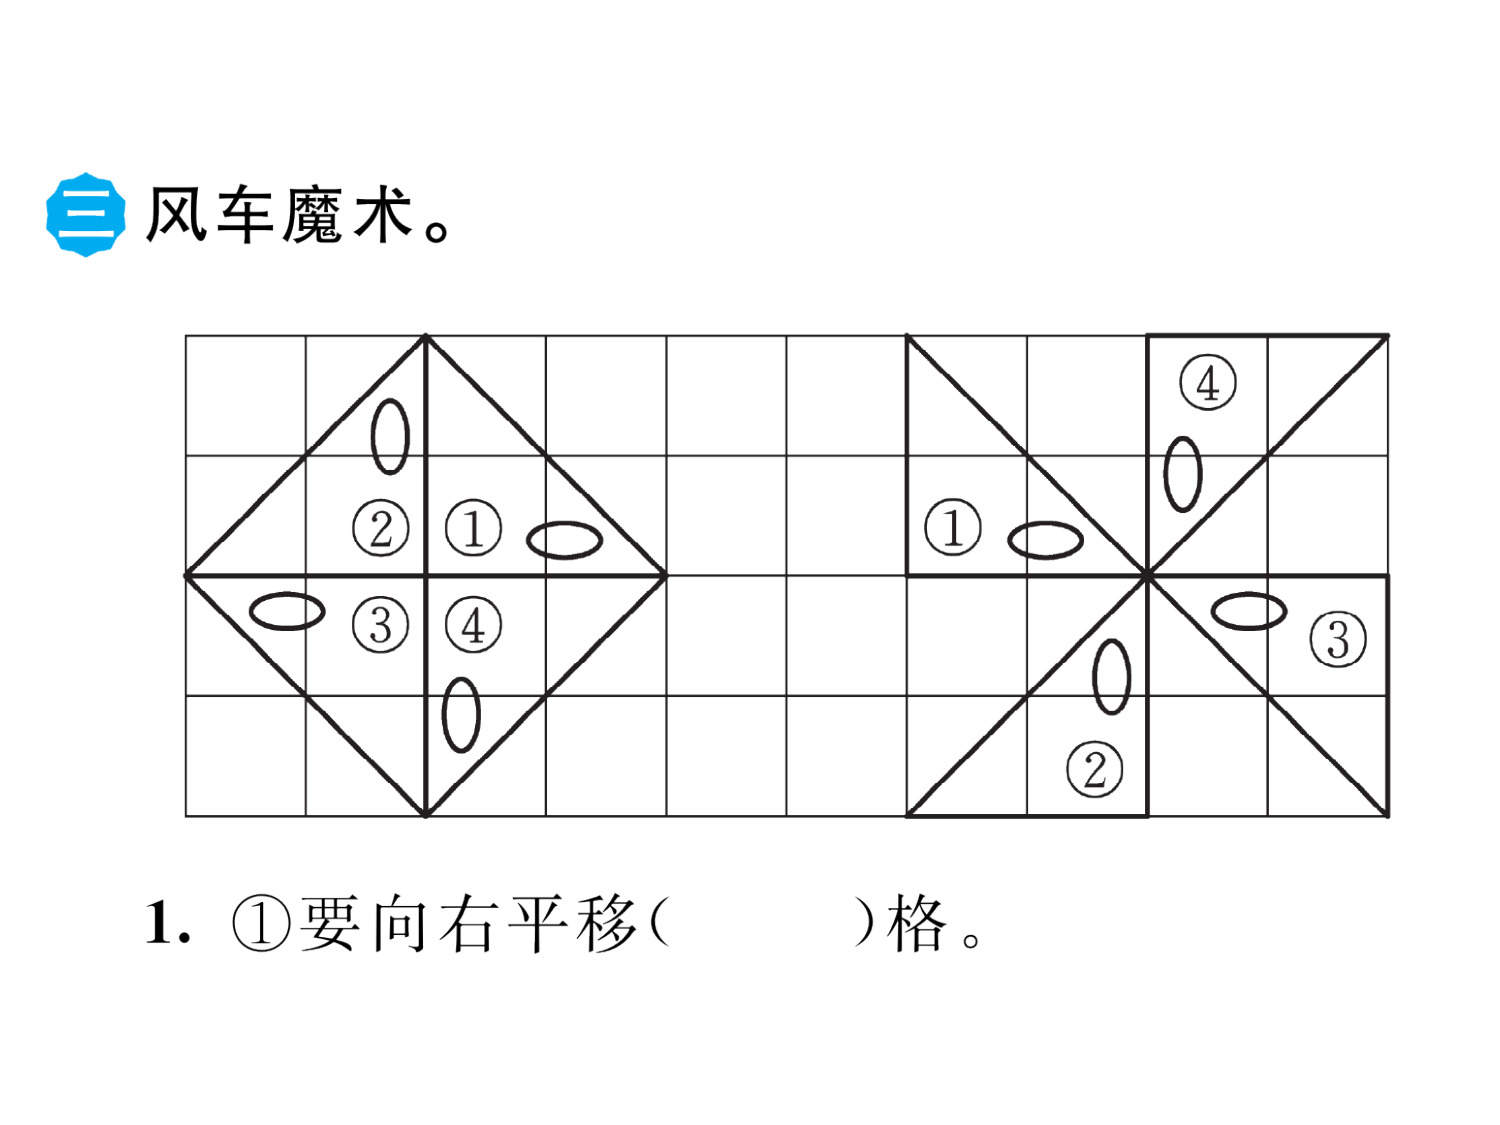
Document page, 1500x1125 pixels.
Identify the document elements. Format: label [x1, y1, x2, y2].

picture [41, 137, 1459, 967]
